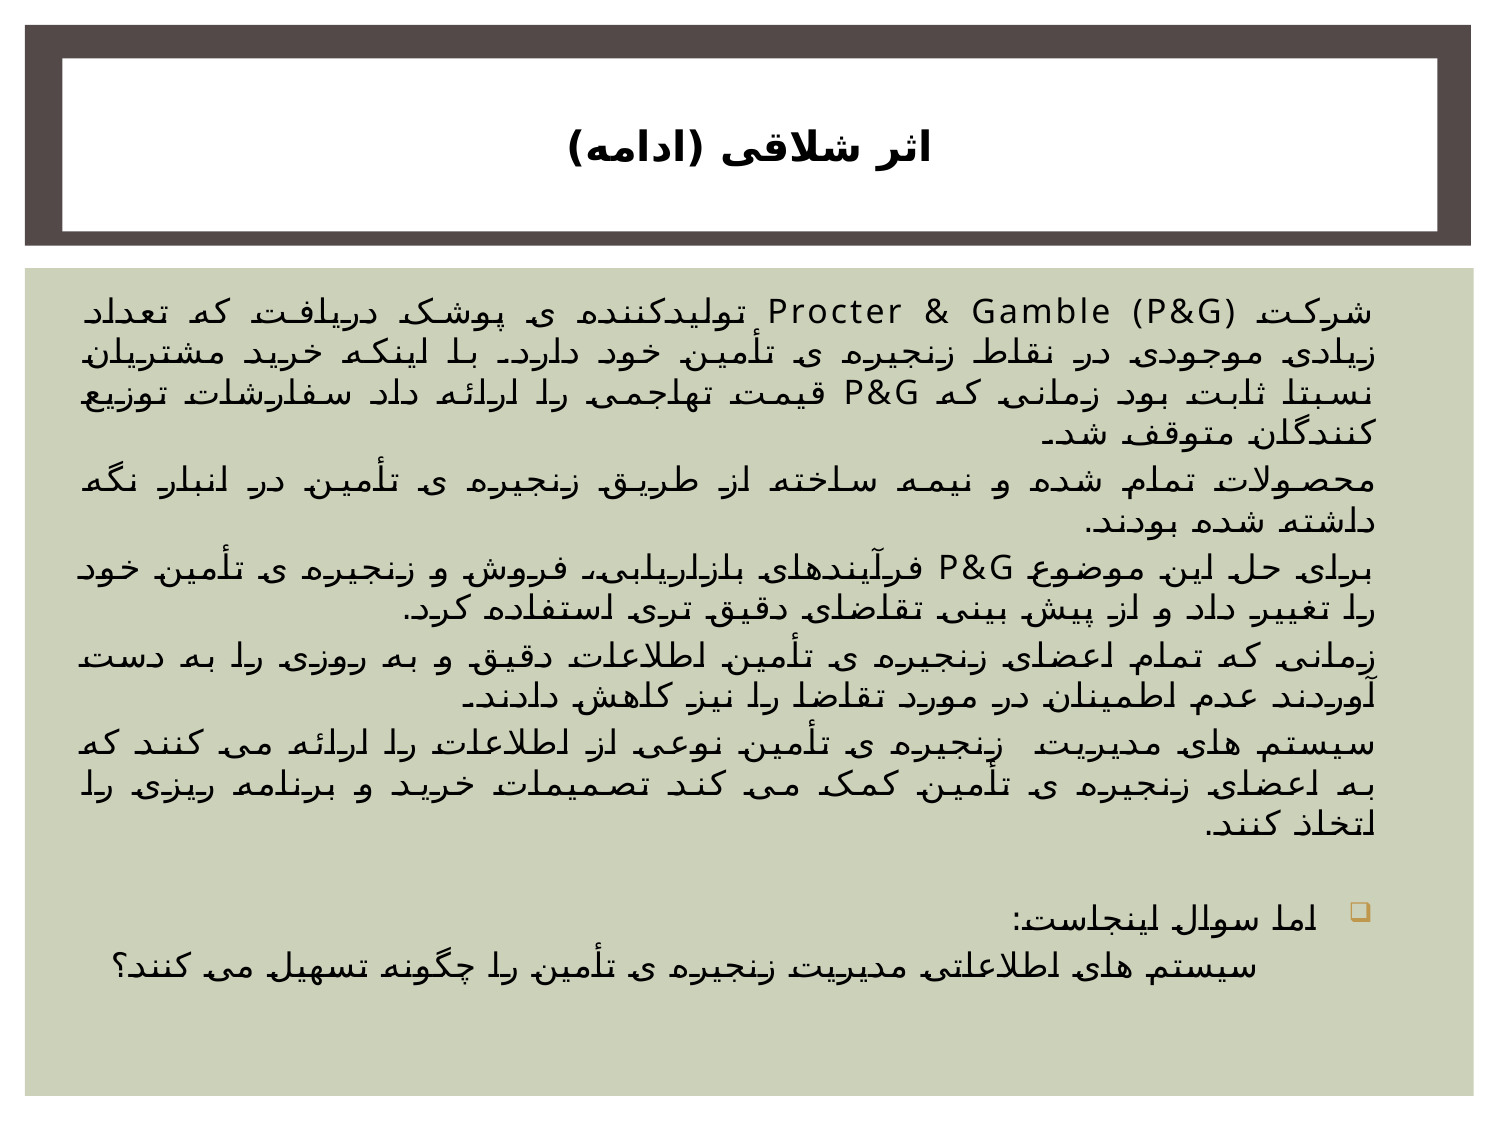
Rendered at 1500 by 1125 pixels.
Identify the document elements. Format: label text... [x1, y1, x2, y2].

list شرکت Procter & Gamble (P&G) تولیدکننده ی پوشک دریافت که تعداد زیادی موجودی در نقاط زنجیره ی تأمین خود دارد. با اینکه خرید مشتریان نسبتا ثابت بود زمانی که P&G قیمت تهاجمی را ارائه داد سفارشات توزیع کنندگان متوقف شد. محصولات تمام شده و نیمه ساخته از طریق زنجیره ی تأمین در انبار نگه داشته شده بودند. برای حل این موضوع P&G فرآیندهای بازاریابی، فروش و زنجیره ی تأمین خود را تغییر داد و از پیش بینی تقاضای دقیق تری استفاده کرد. زمانی که تمام اعضای زنجیره ی تأمین اطلاعات دقیق و به روزی را به دست آوردند عدم اطمینان در مورد تقاضا را نیز کاهش دادند. سیستم های مدیریت زنجیره ی تأمین نوعی از اطلاعات را ارائه می کنند که به اعضای زنجیره ی تأمین کمک می کند تصمیمات خرید و برنامه ریزی را اتخاذ کنند. اما سوال اینجاست: سیستم های اطلاعاتی مدیریت زنجیره ی تأمین را چگونه تسهیل می کنند؟ [62, 281, 1442, 1005]
title اثر شلاقی (ادامه) [62, 58, 1438, 232]
